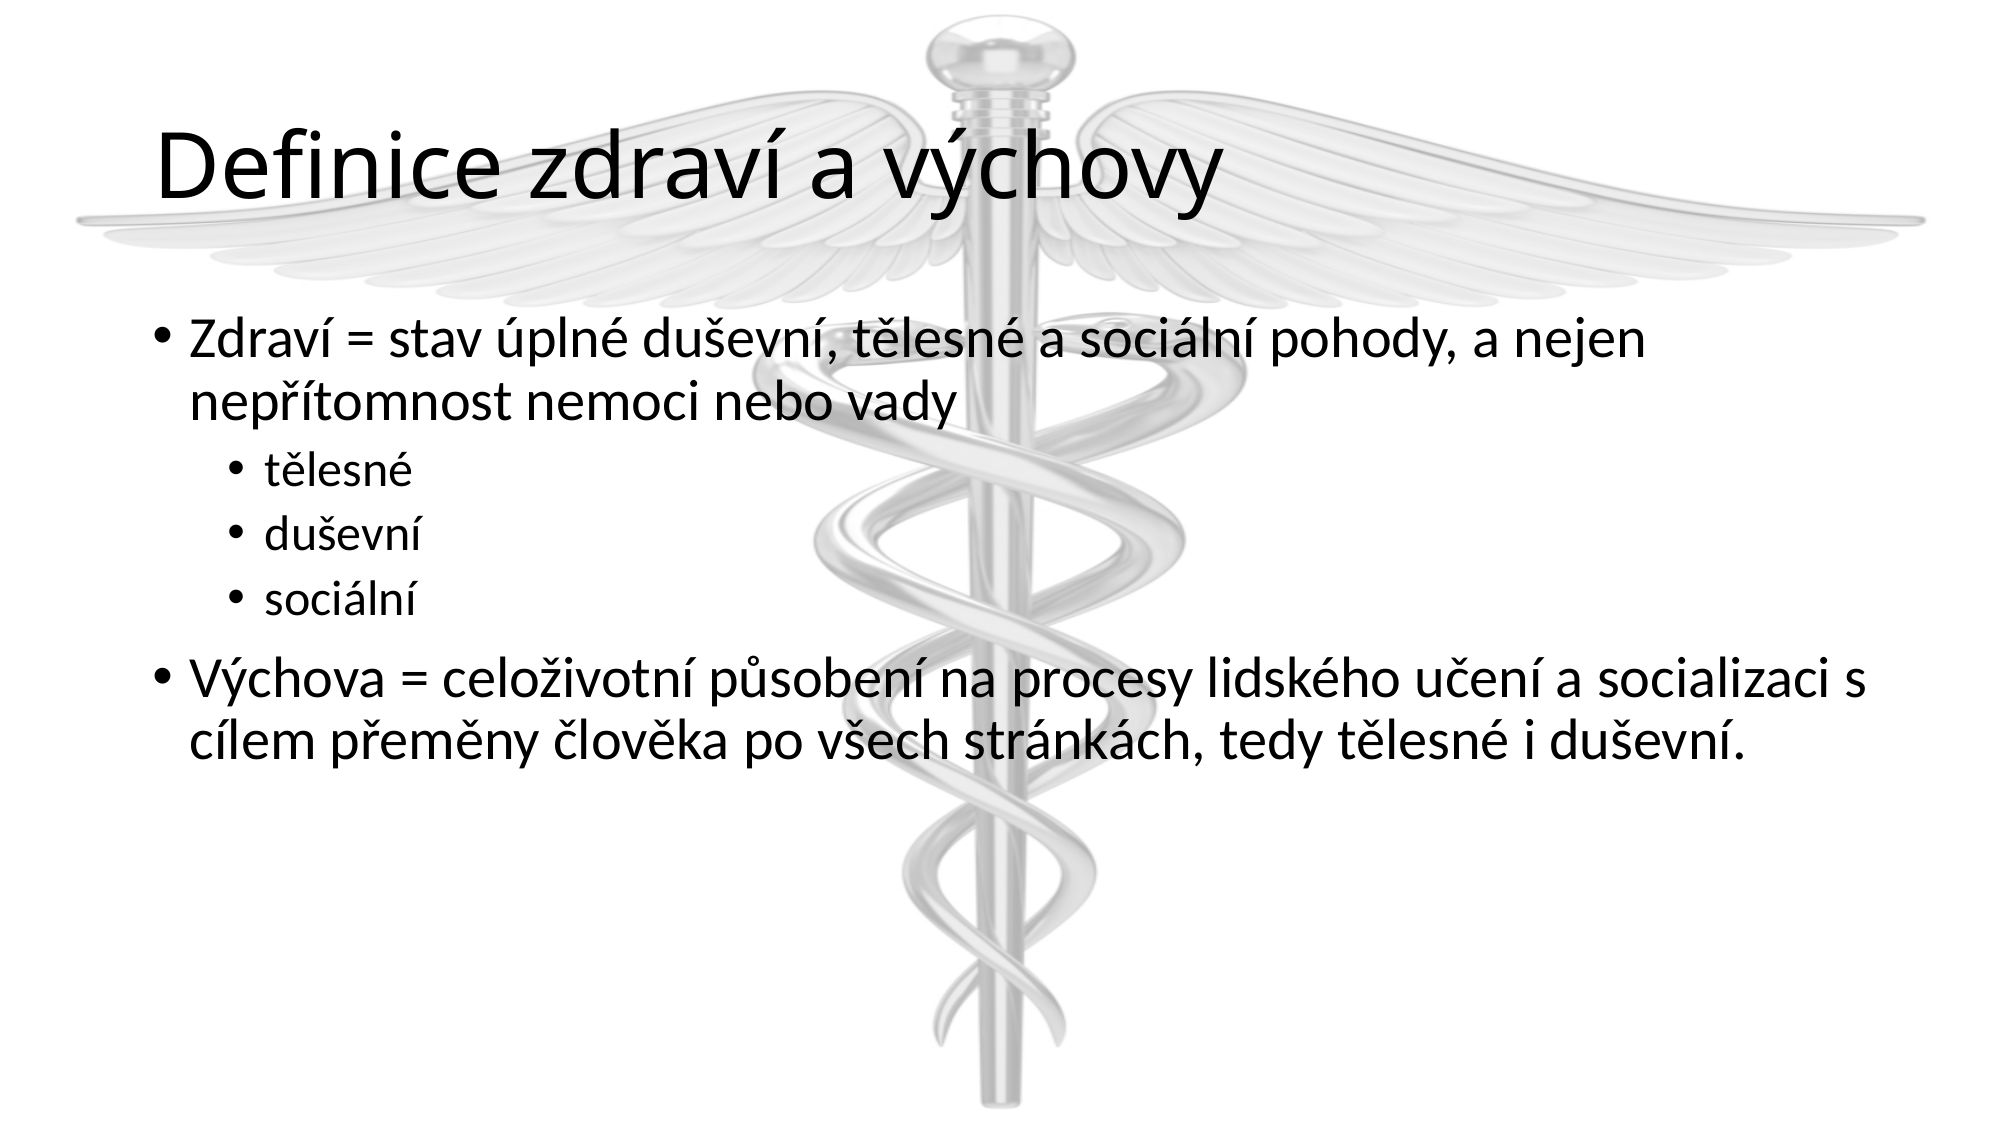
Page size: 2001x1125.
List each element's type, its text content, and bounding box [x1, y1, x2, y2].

list Zdraví = stav úplné duševní, tělesné a sociální pohody, a nejen nepřítomnost nemoci nebo vady tělesné duševní sociální Výchova = celoživotní působení na procesy lidského učení a socializaci s cílem přeměny člověka po všech stránkách, tedy tělesné i duševní. [137, 299, 1905, 1014]
title Definice zdraví a výchovy [138, 59, 1864, 278]
